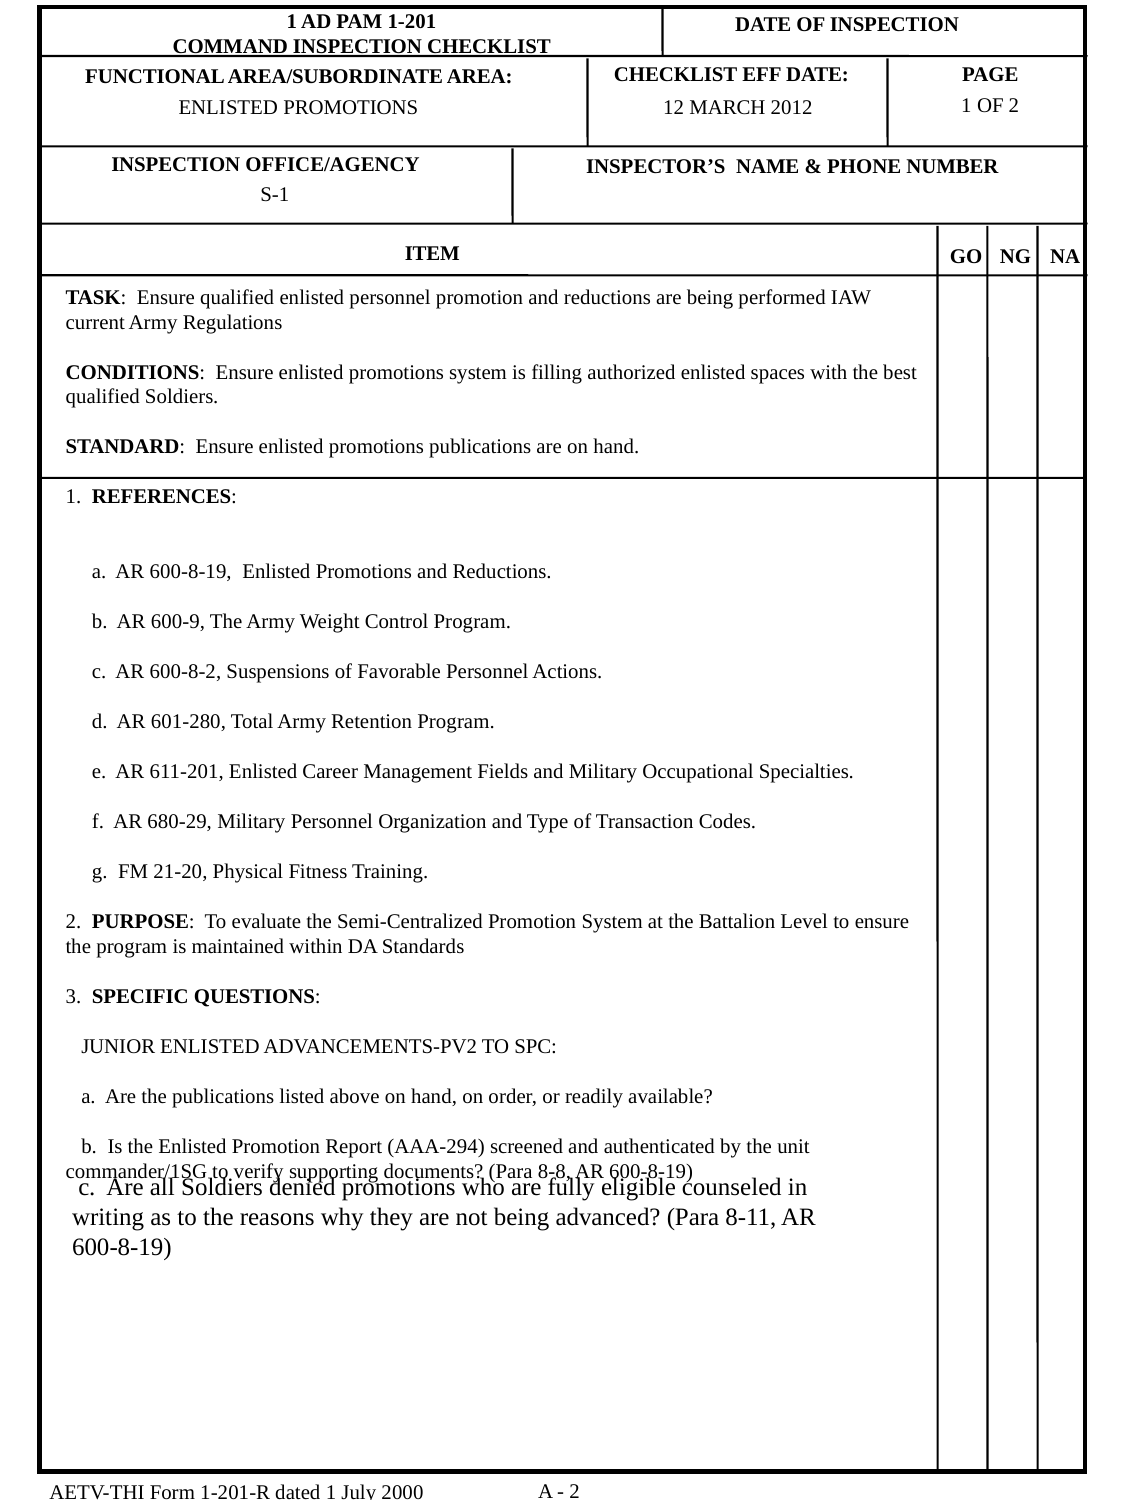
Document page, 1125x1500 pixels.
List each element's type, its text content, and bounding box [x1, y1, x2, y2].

text_box [597, 71, 875, 112]
text_box c. Are all Soldiers denied promotions who are fully eligible counseled in writing as to the reasons why they are not being advanced? (Para 8-11, AR 600-8-19) [57, 1163, 876, 1268]
text_box S-1 [37, 147, 513, 213]
text_box [44, 306, 50, 354]
text_box 12 MARCH 2012 [647, 85, 828, 126]
text_box ENLISTED PROMOTIONS [163, 85, 434, 126]
text_box TASK: Ensure qualified enlisted personnel promotion and reductions are being performed IAW current Army Regulations CONDITIONS: Ensure enlisted promotions system is filling authorized enlisted spaces with the best qualified Soldiers. STANDARD: Ensure enlisted promotions publications are on hand. 1. REFERENCES: a. AR 600-8-19, Enlisted Promotions and Reductions. b. AR 600-9, The Army Weight Control Program. c. AR 600-8-2, Suspensions of Favorable Personnel Actions. d. AR 601-280, Total Army Retention Program. e. AR 611-201, Enlisted Career Management Fields and Military Occupational Specialties. f. AR 680-29, Military Personnel Organization and Type of Transaction Codes. g. FM 21-20, Physical Fitness Training. 2. PURPOSE: To evaluate the Semi-Centralized Promotion System at the Battalion Level to ensure the program is maintained within DA Standards 3. SPECIFIC QUESTIONS: JUNIOR ENLISTED ADVANCEMENTS-PV2 TO SPC: a. Are the publications listed above on hand, on order, or readily available? b. Is the Enlisted Promotion Report (AAA-294) screened and authenticated by the unit commander/1SG to verify supporting documents? (Para 8-8, AR 600-8-19) [50, 478, 941, 1241]
text_box [34, 306, 44, 354]
text_box TASK: Ensure qualified enlisted personnel promotion and reductions are being performed IAW current Army Regulations CONDITIONS: Ensure enlisted promotions system is filling authorized enlisted spaces with the best qualified Soldiers. STANDARD: Ensure enlisted promotions publications are on hand. 1. REFERENCES: a. AR 600-8-19, Enlisted Promotions and Reductions. b. AR 600-9, The Army Weight Control Program. c. AR 600-8-2, Suspensions of Favorable Personnel Actions. d. AR 601-280, Total Army Retention Program. e. AR 611-201, Enlisted Career Management Fields and Military Occupational Specialties. f. AR 680-29, Military Personnel Organization and Type of Transaction Codes. g. FM 21-20, Physical Fitness Training. 2. PURPOSE: To evaluate the Semi-Centralized Promotion System at the Battalion Level to ensure the program is maintained within DA Standards 3. SPECIFIC QUESTIONS: JUNIOR ENLISTED ADVANCEMENTS-PV2 TO SPC: a. Are the publications listed above on hand, on order, or readily available? b. Is the Enlisted Promotion Report (AAA-294) screened and authenticated by the unit commander/1SG to verify supporting documents? (Para 8-8, AR 600-8-19) [50, 275, 941, 477]
text_box 1 OF 2 [909, 84, 1072, 125]
